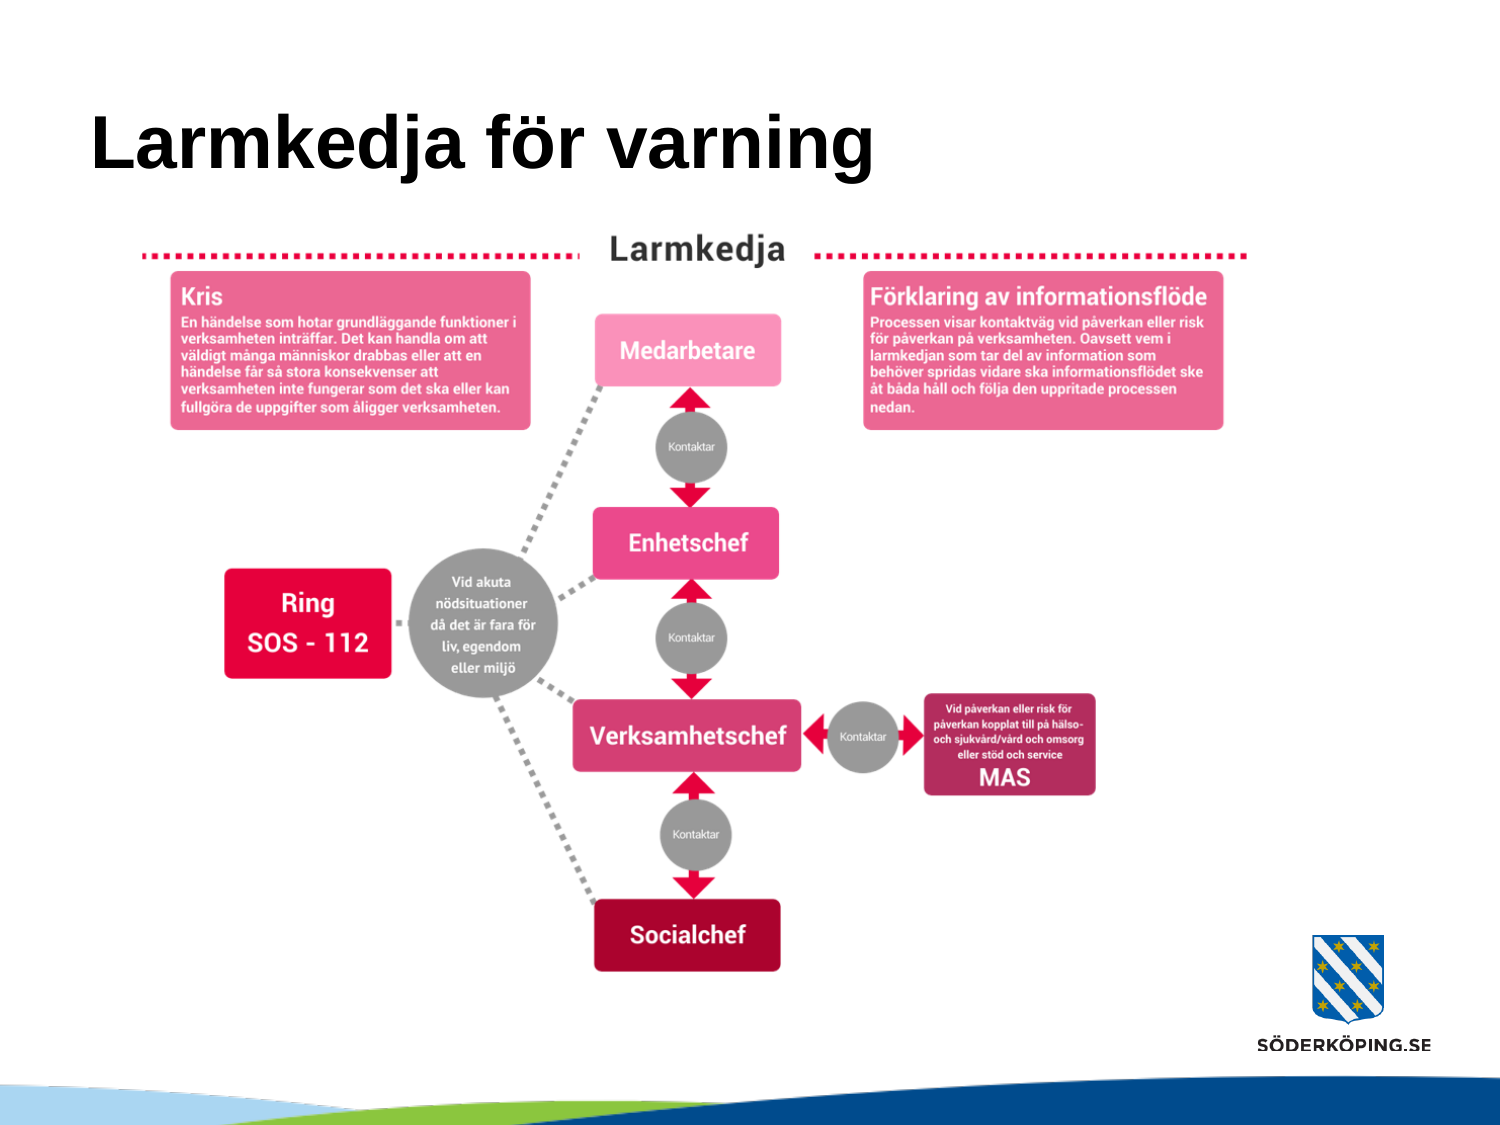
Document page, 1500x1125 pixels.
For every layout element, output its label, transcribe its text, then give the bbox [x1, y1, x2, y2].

title Larmkedja för varning [75, 45, 1425, 233]
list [112, 186, 1279, 1006]
